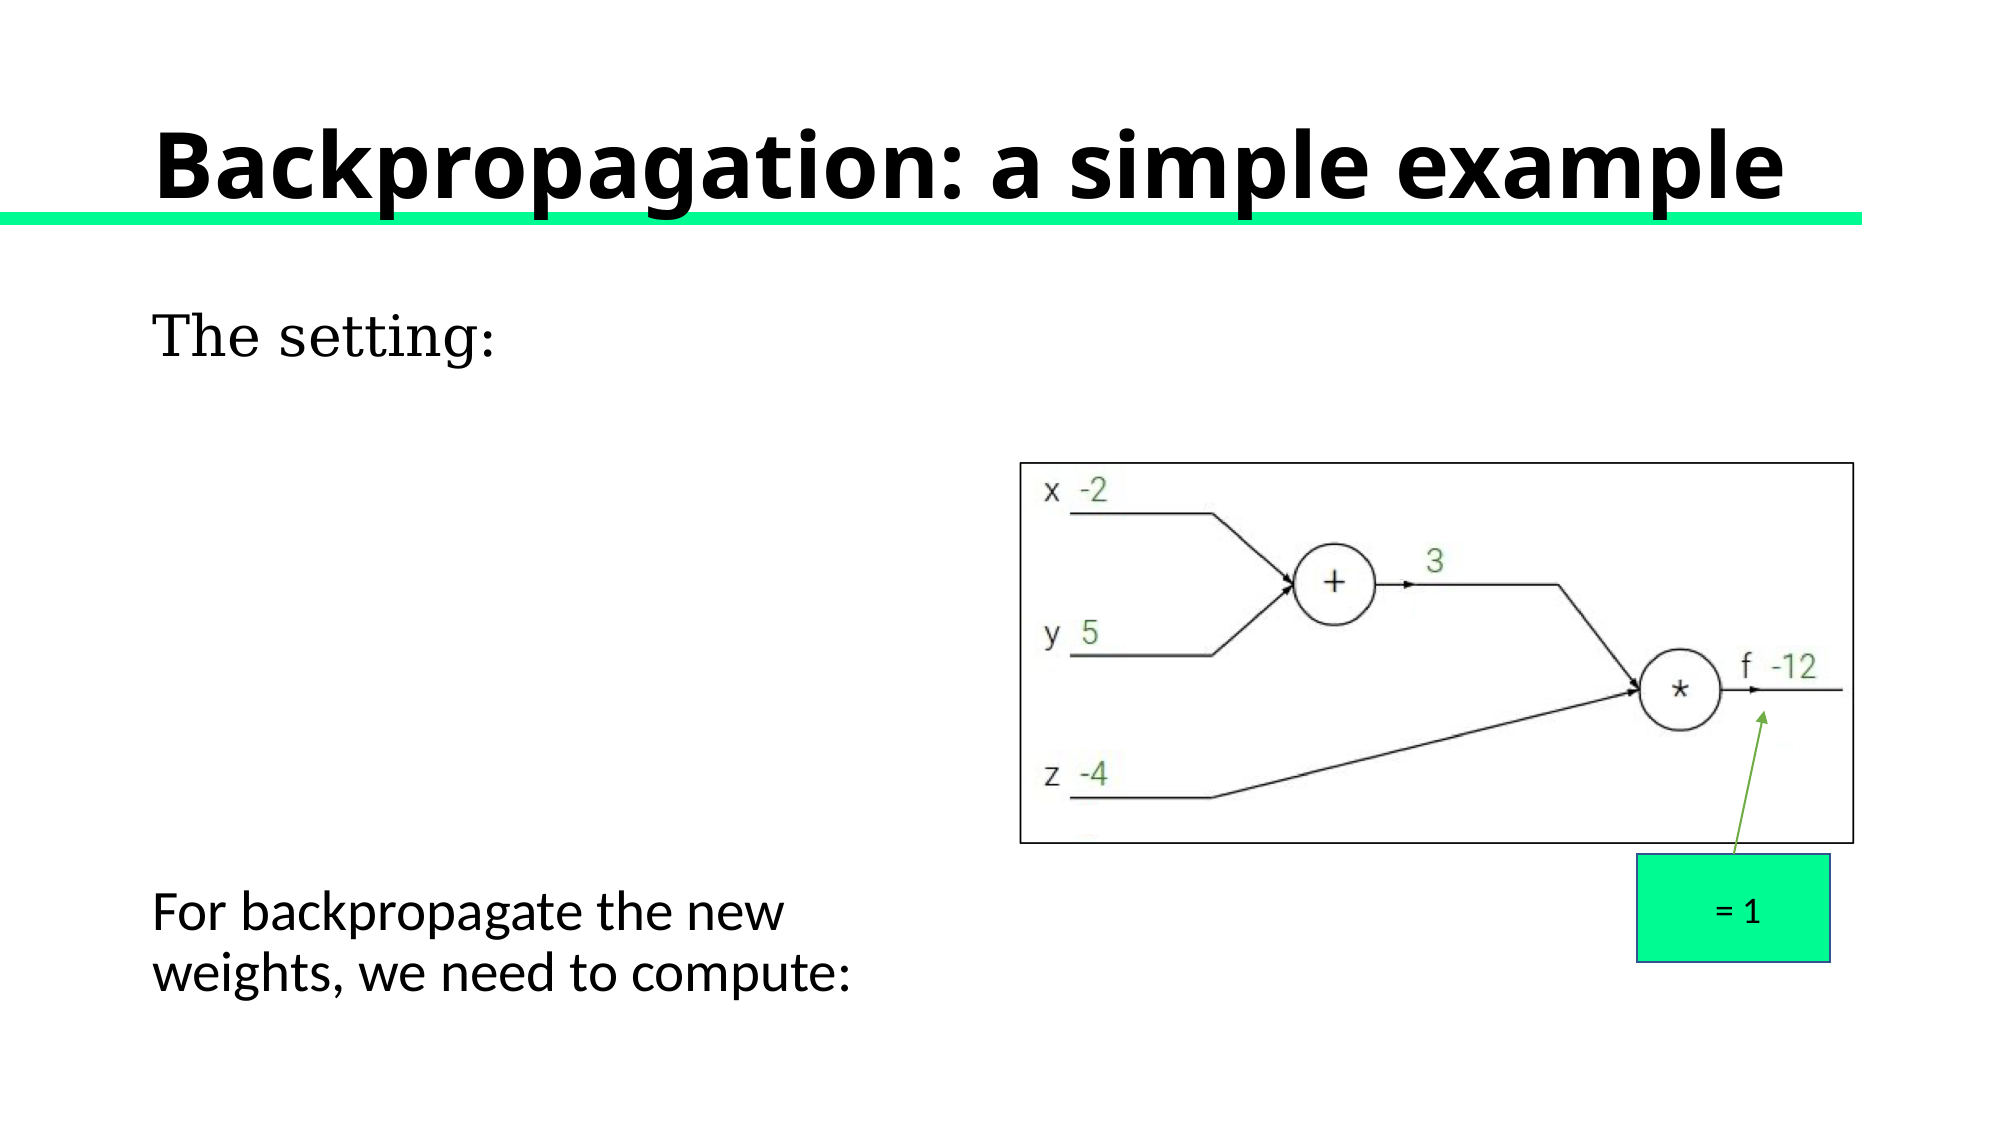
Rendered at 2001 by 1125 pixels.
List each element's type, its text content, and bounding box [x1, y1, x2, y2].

title Backpropagation: a simple example [137, 59, 1863, 278]
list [1012, 458, 1863, 854]
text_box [1733, 710, 1765, 854]
